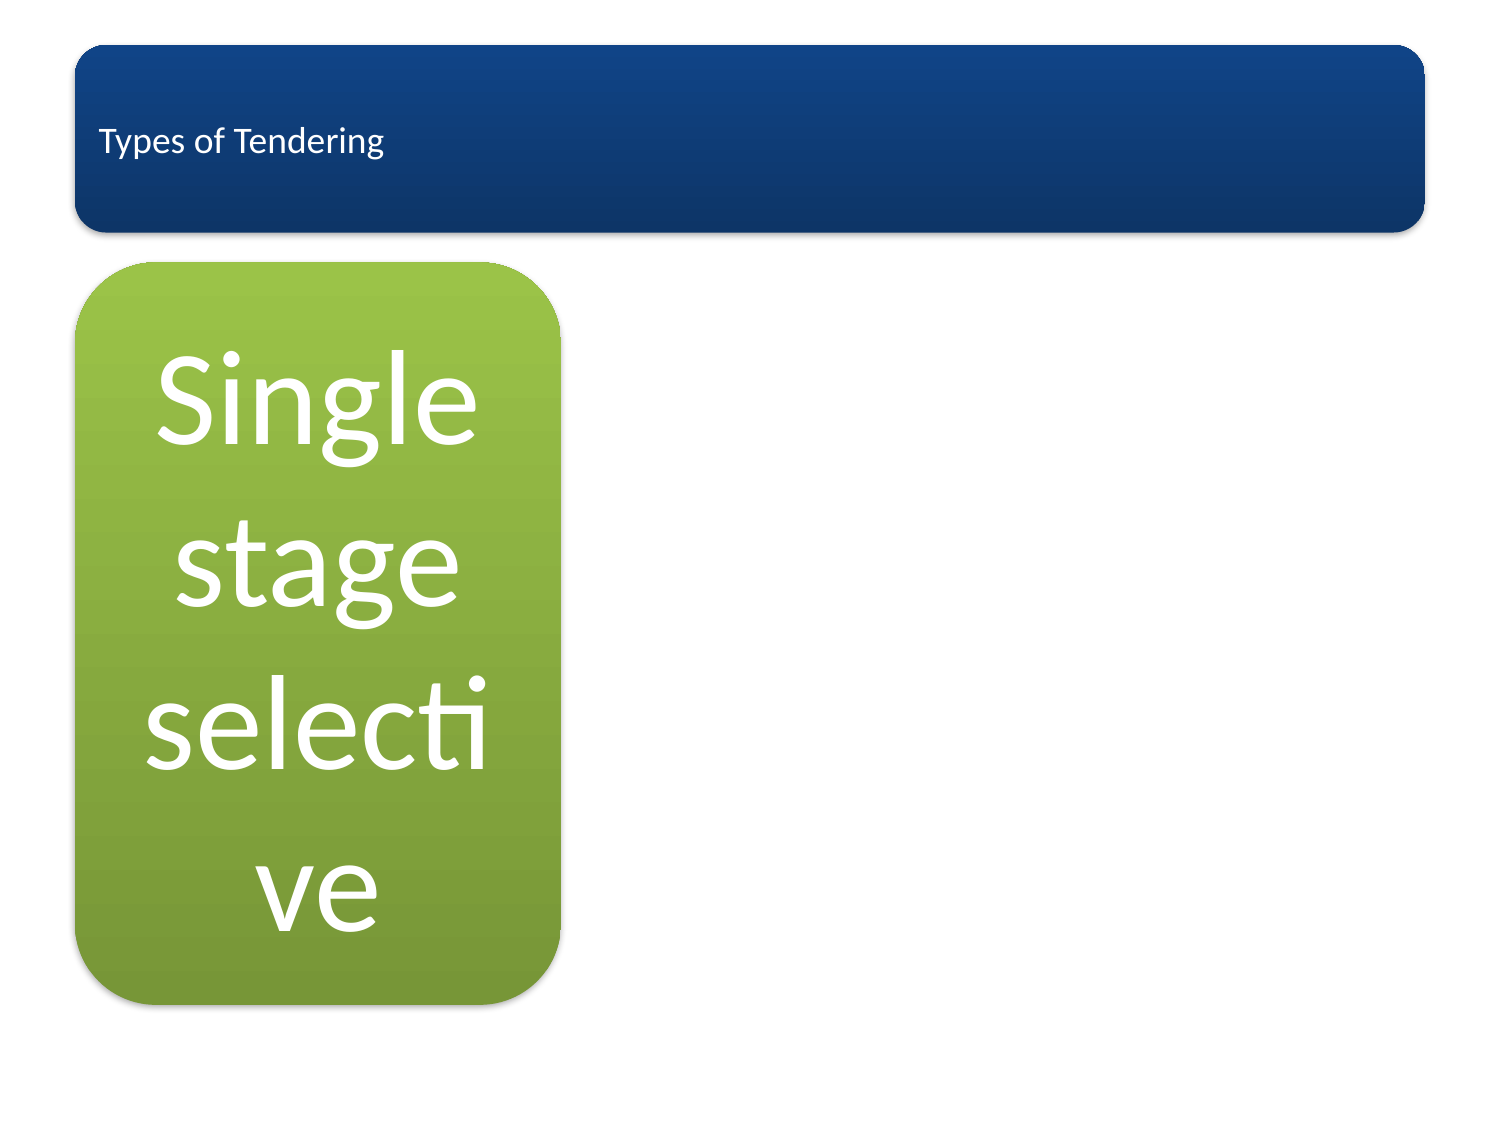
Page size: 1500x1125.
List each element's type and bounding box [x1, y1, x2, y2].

text_box [74, 44, 1426, 233]
list [74, 262, 1426, 1006]
